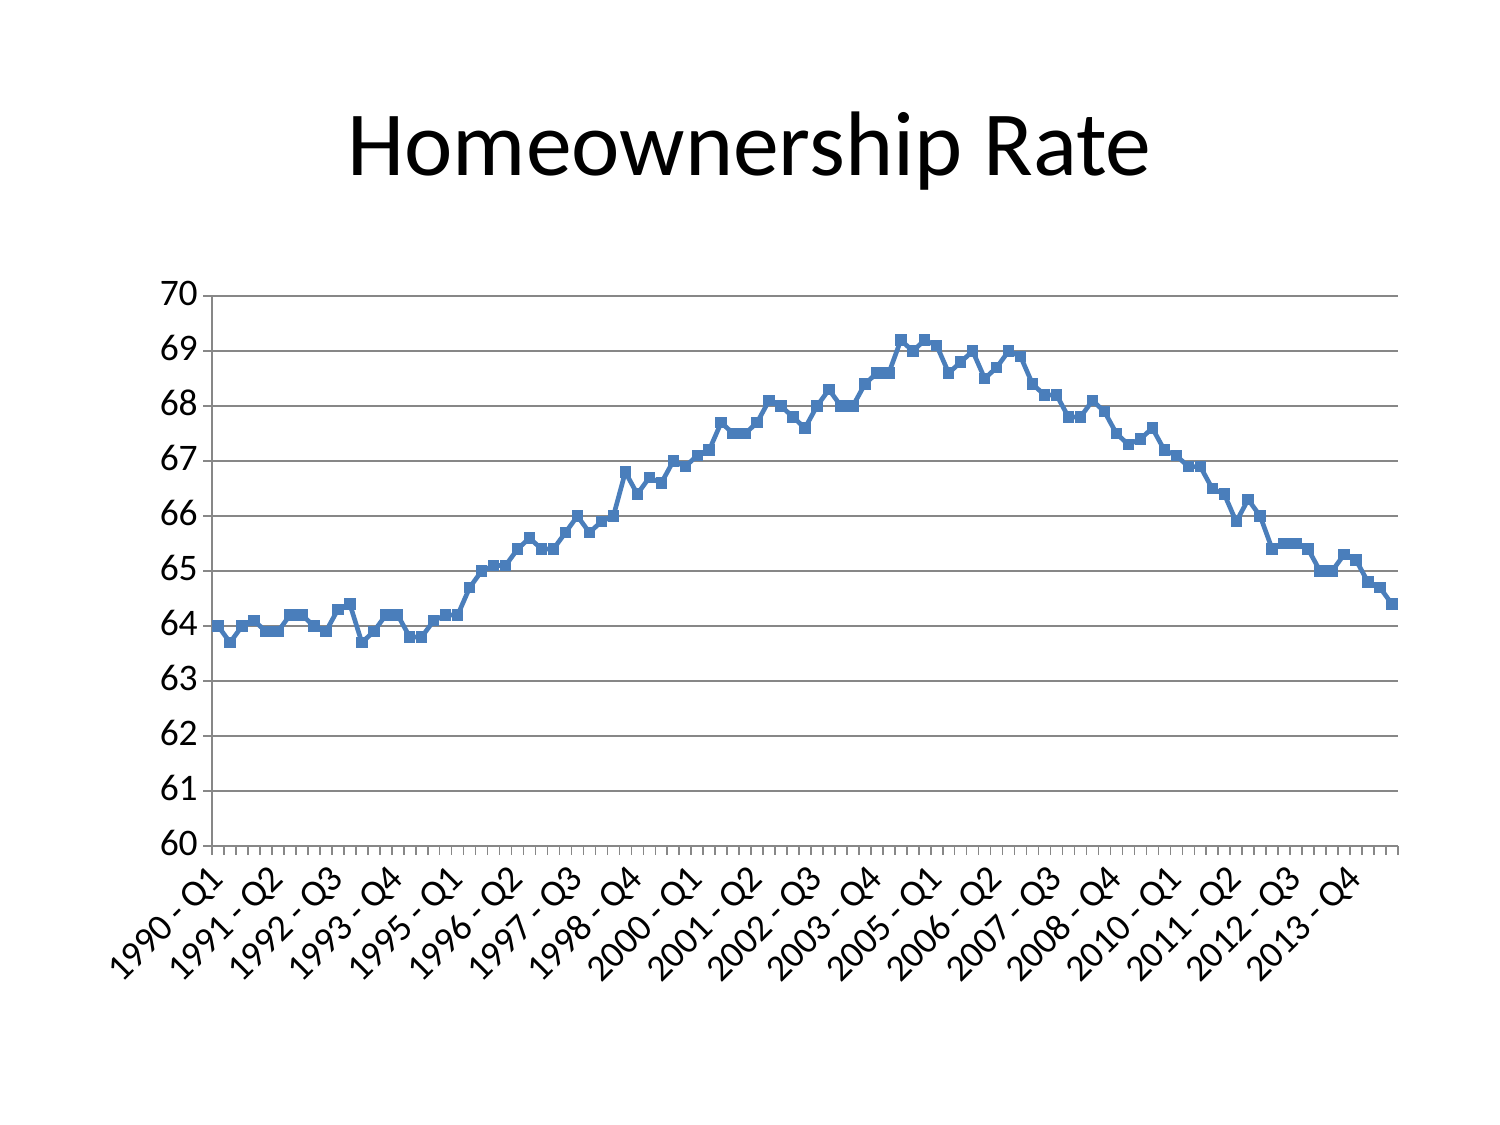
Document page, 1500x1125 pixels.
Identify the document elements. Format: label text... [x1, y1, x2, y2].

chart [74, 262, 1426, 1006]
title Homeownership Rate [75, 45, 1425, 233]
